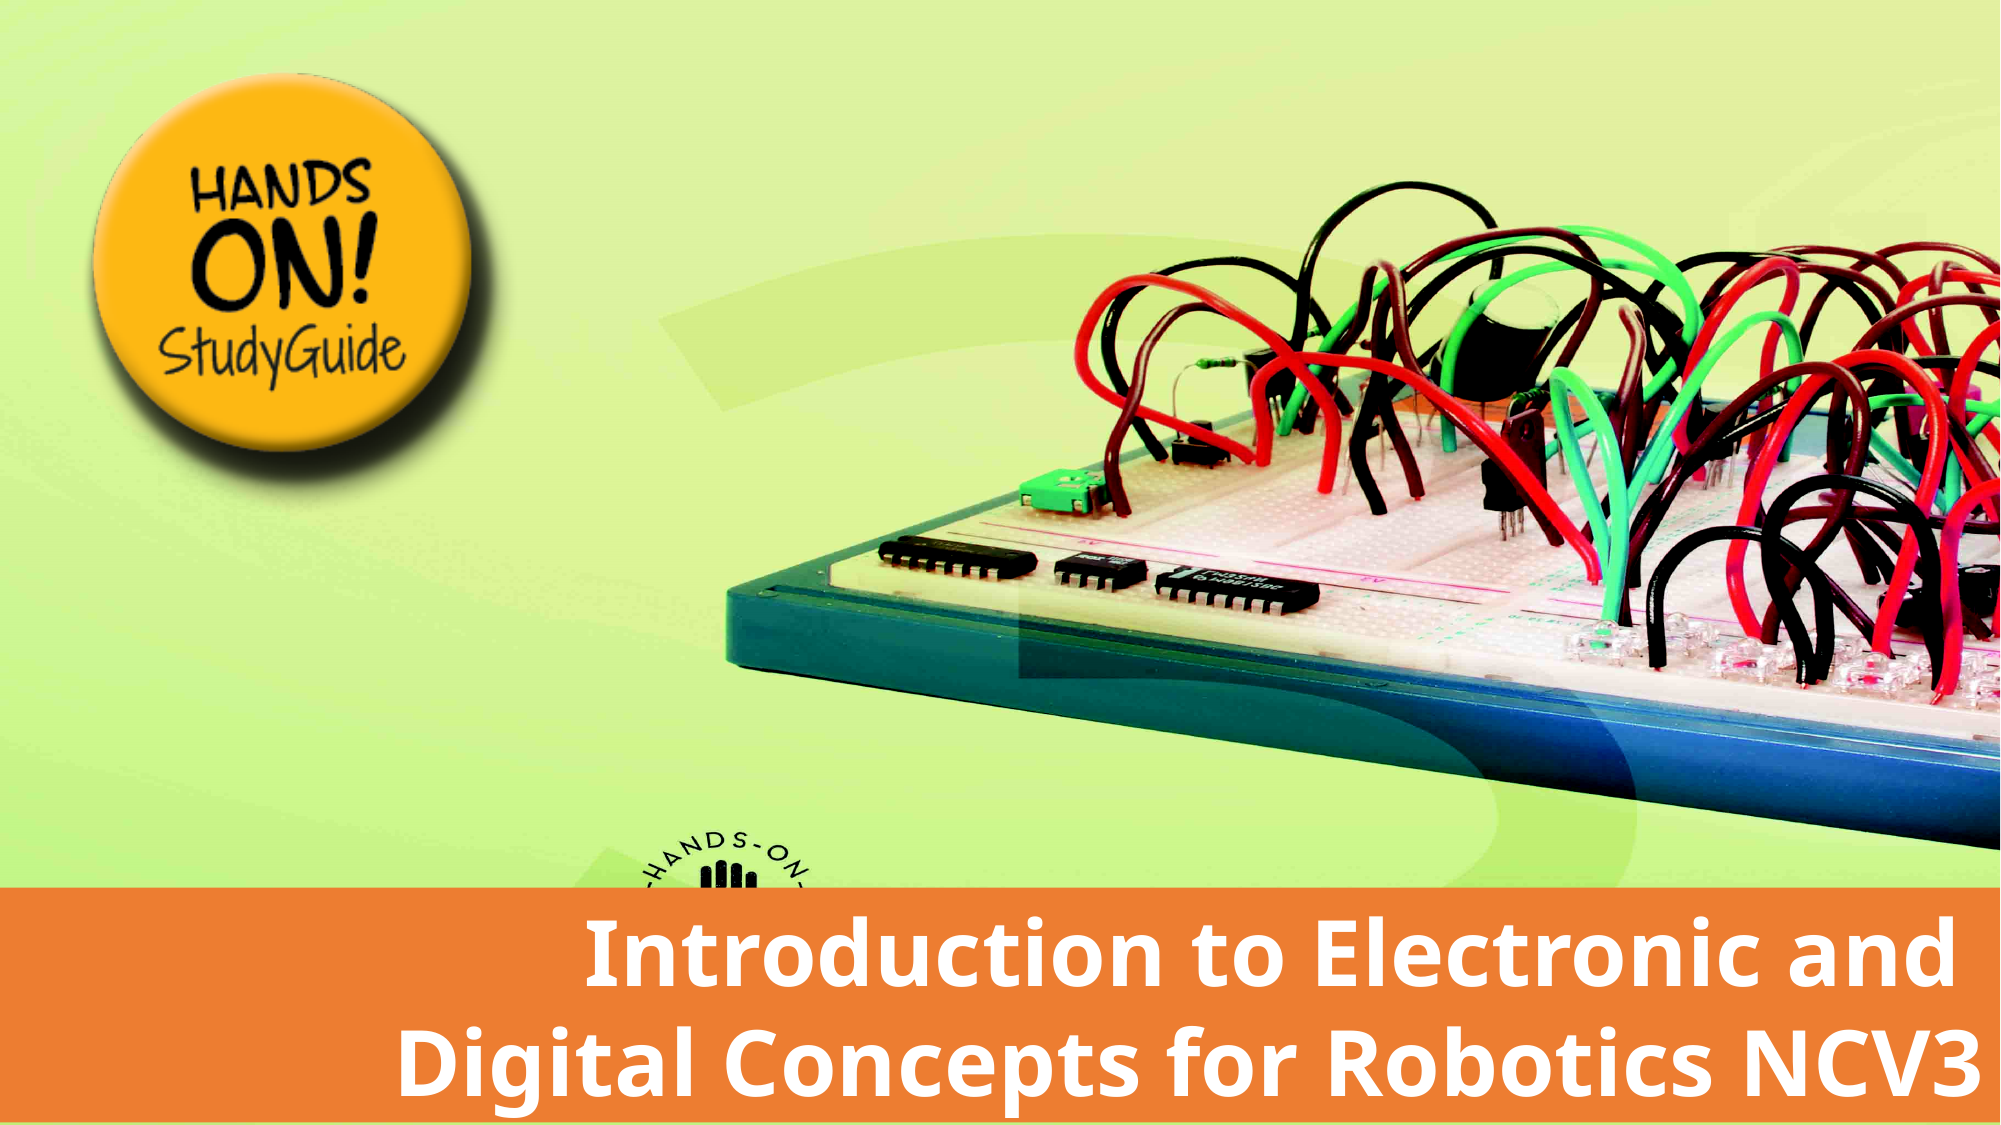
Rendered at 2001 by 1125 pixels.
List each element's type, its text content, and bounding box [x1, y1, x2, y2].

text_box Introduction to Electronic and Digital Concepts for Robotics NCV3 [0, 887, 2000, 1123]
picture [0, 0, 2001, 1125]
